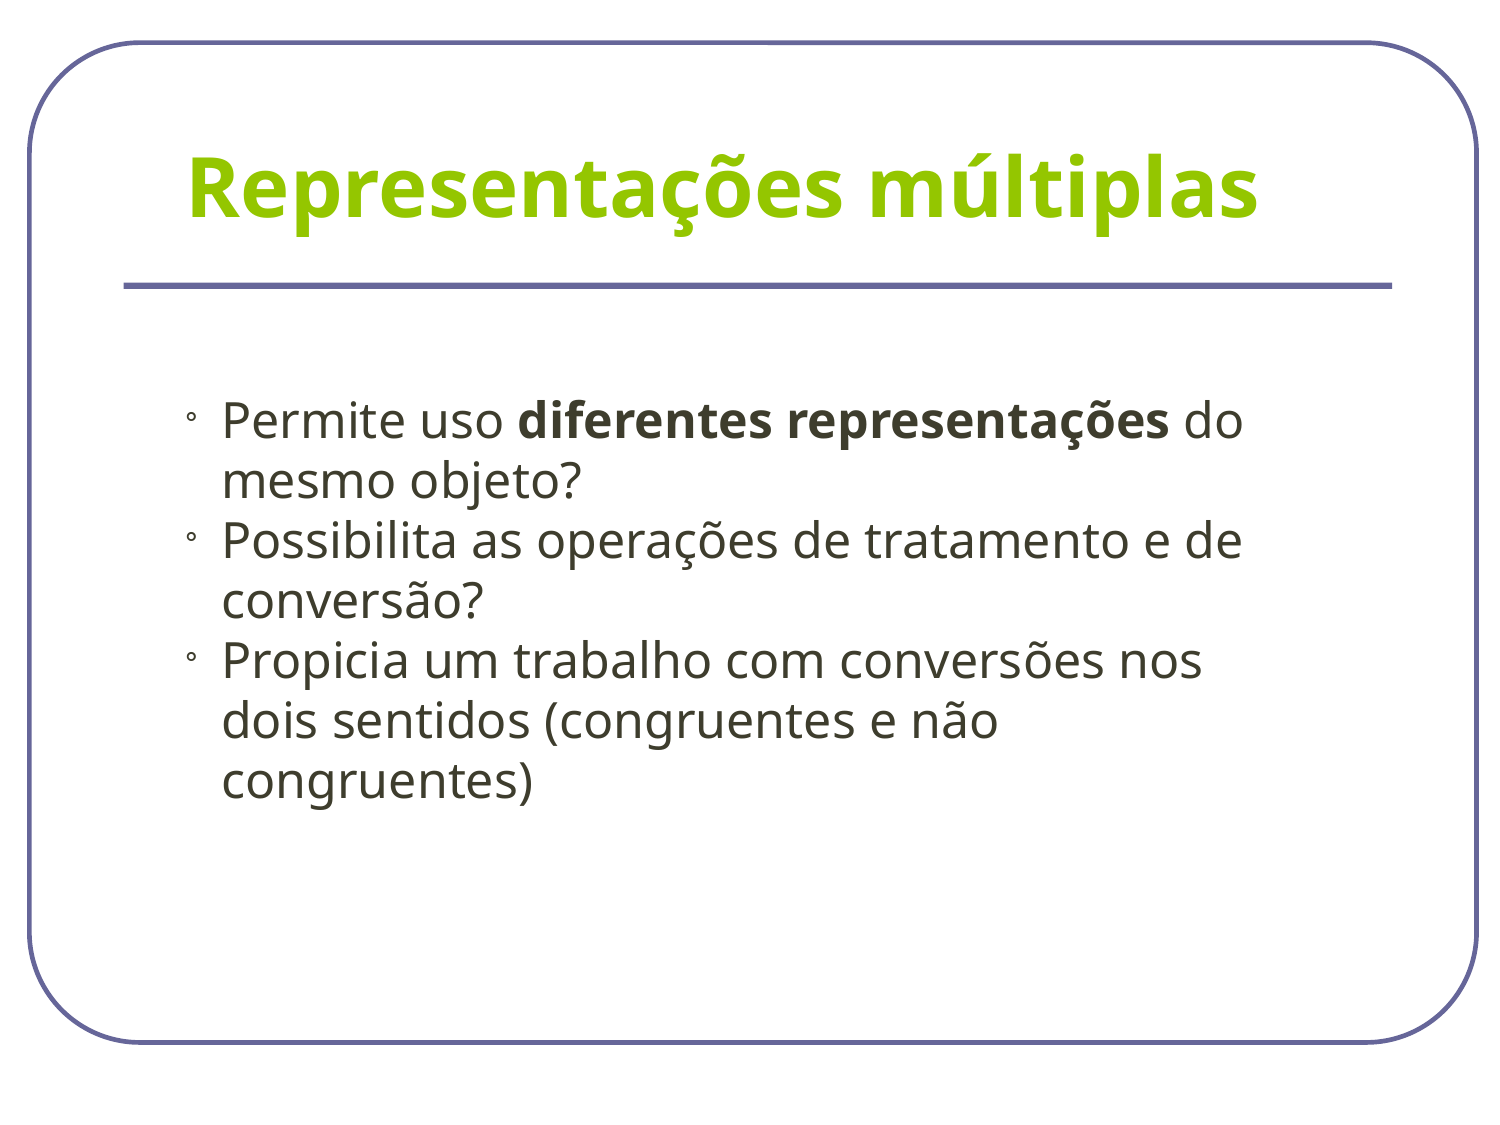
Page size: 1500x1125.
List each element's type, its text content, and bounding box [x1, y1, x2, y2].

text_box Representações múltiplas [171, 54, 1324, 242]
text_box Permite uso diferentes representações do mesmo objeto? Possibilita as operações de tratamento e de conversão? Propicia um trabalho com conversões nos dois sentidos (congruentes e não congruentes) [171, 381, 1283, 957]
